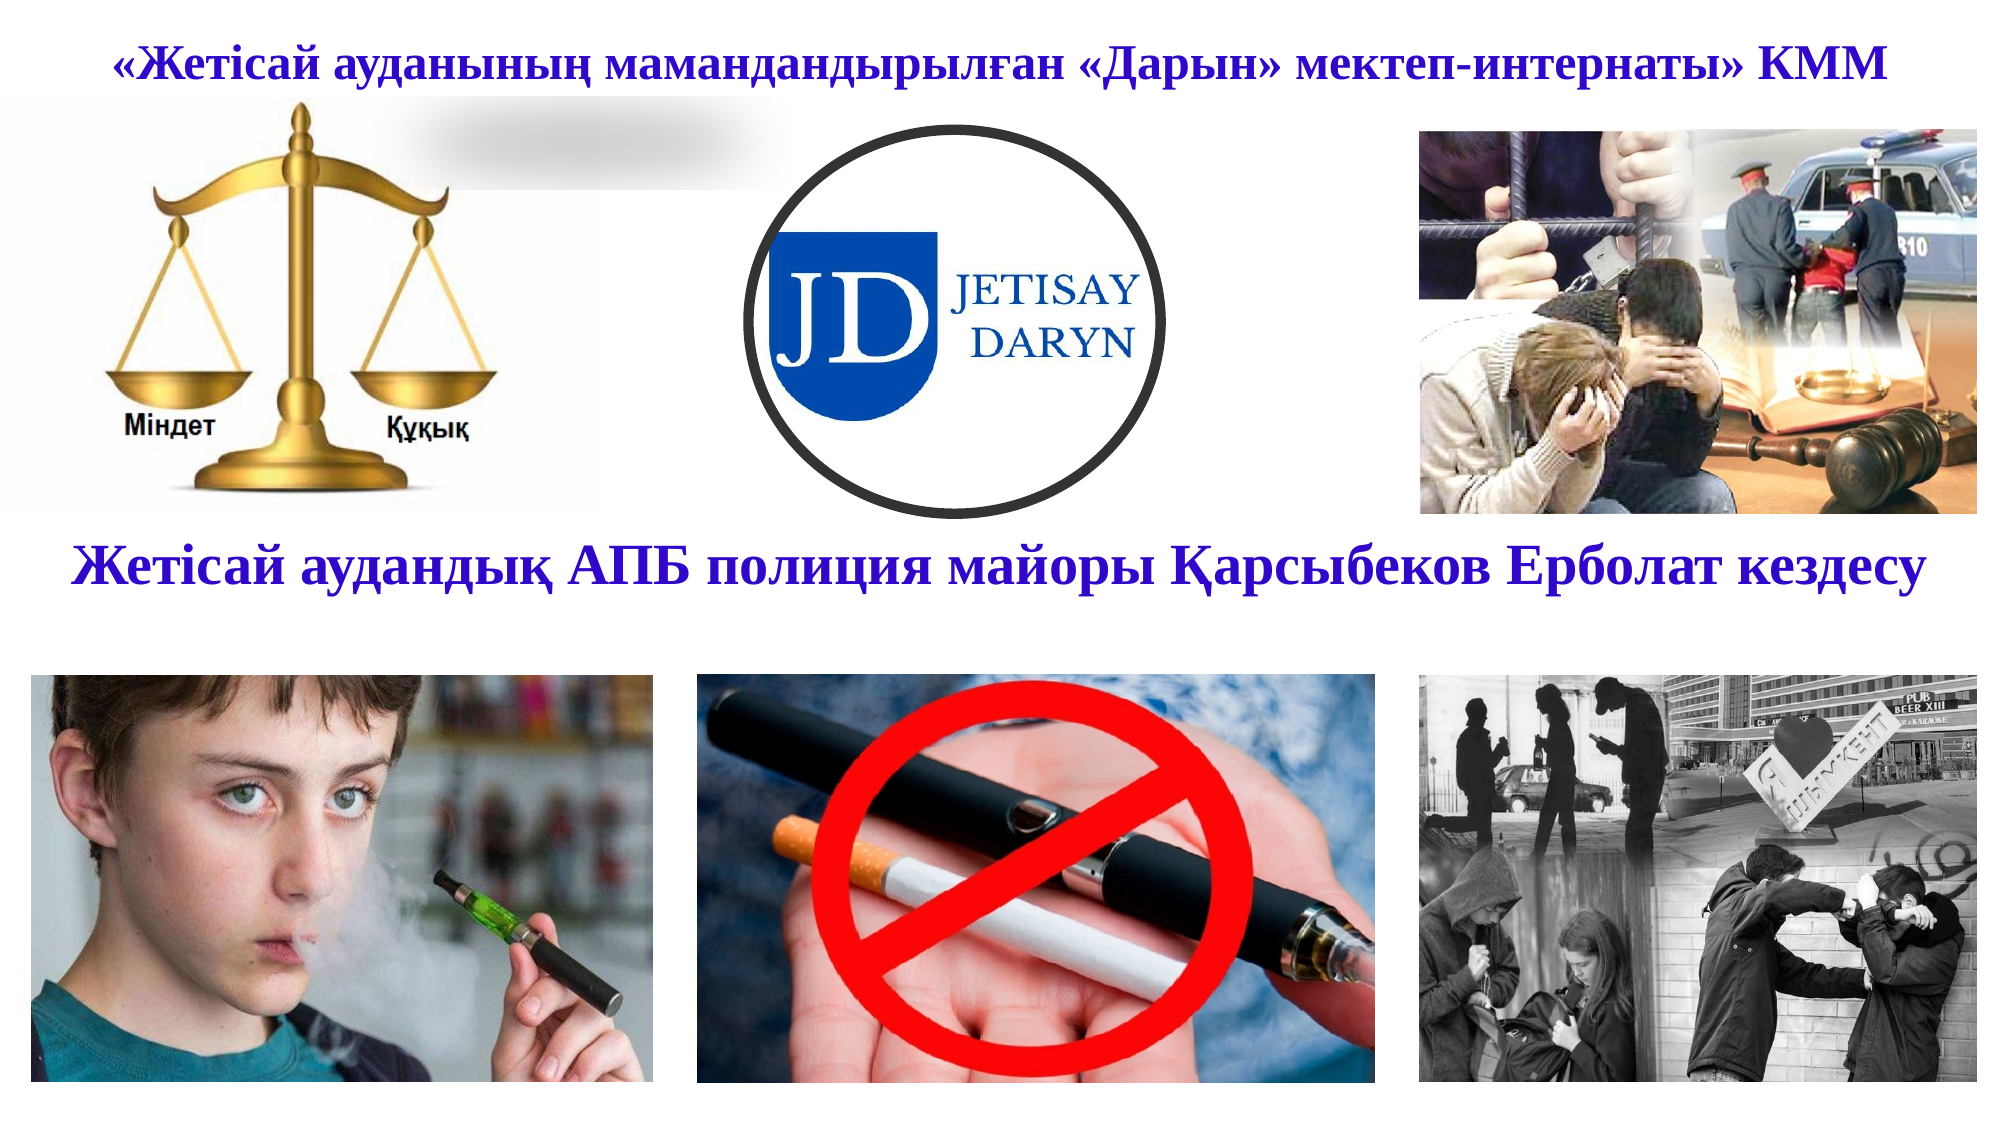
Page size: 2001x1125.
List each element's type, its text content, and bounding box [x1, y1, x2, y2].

picture [1419, 675, 1977, 1082]
picture [0, 98, 602, 514]
text_box «Жетісай ауданының мамандандырылған «Дарын» мектеп-интернаты» КММ [0, 17, 2000, 167]
text_box Жетісай аудандық АПБ полиция майоры Қарсыбеков Ерболат кездесу [0, 513, 2000, 685]
picture [748, 129, 1161, 514]
picture [31, 675, 653, 1082]
picture [1419, 129, 1977, 514]
picture [697, 674, 1375, 1083]
